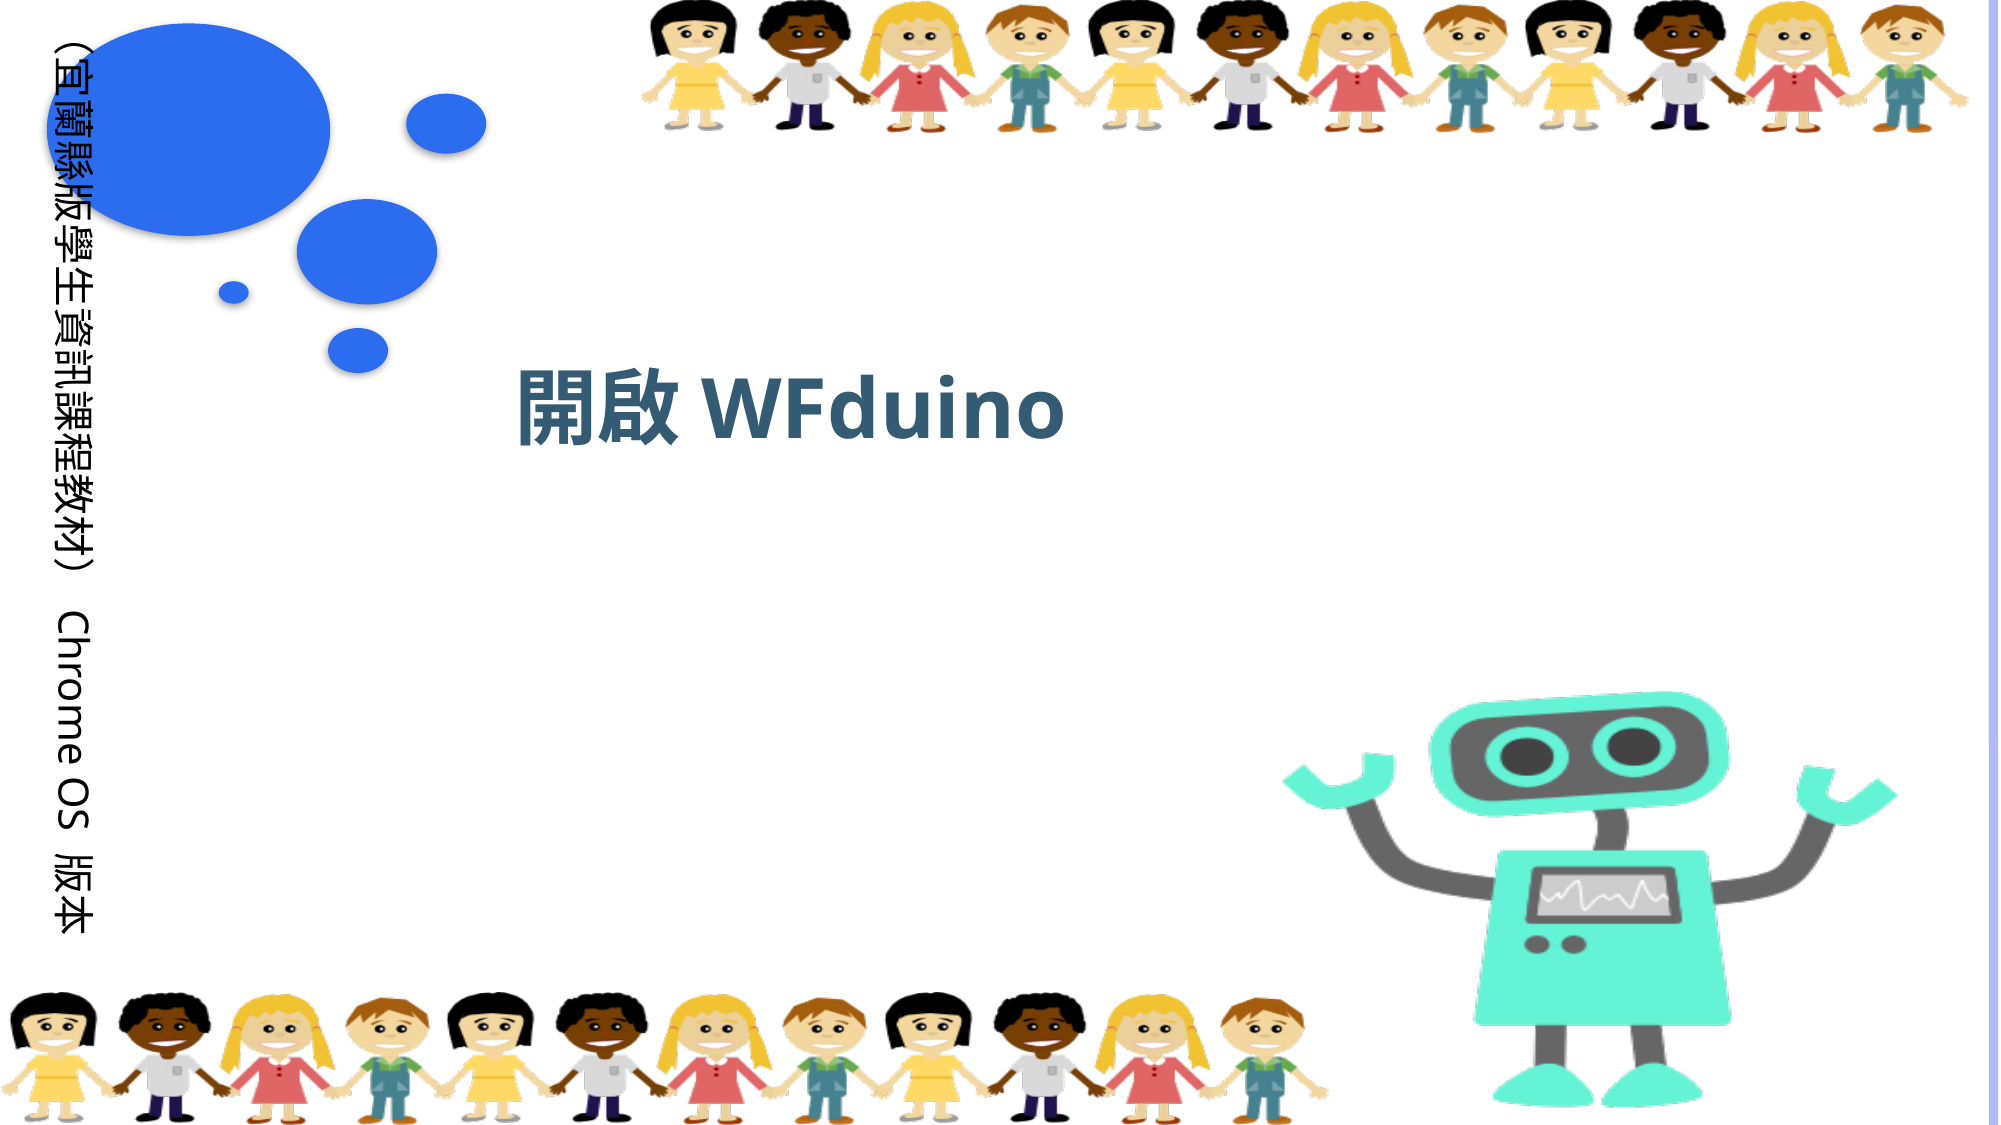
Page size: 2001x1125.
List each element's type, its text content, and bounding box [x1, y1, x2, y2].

slide_number 1 [1866, 940, 2000, 1026]
picture [0, 691, 1900, 1125]
picture [640, 0, 1969, 133]
title 開啟WFduino [500, 152, 1850, 464]
